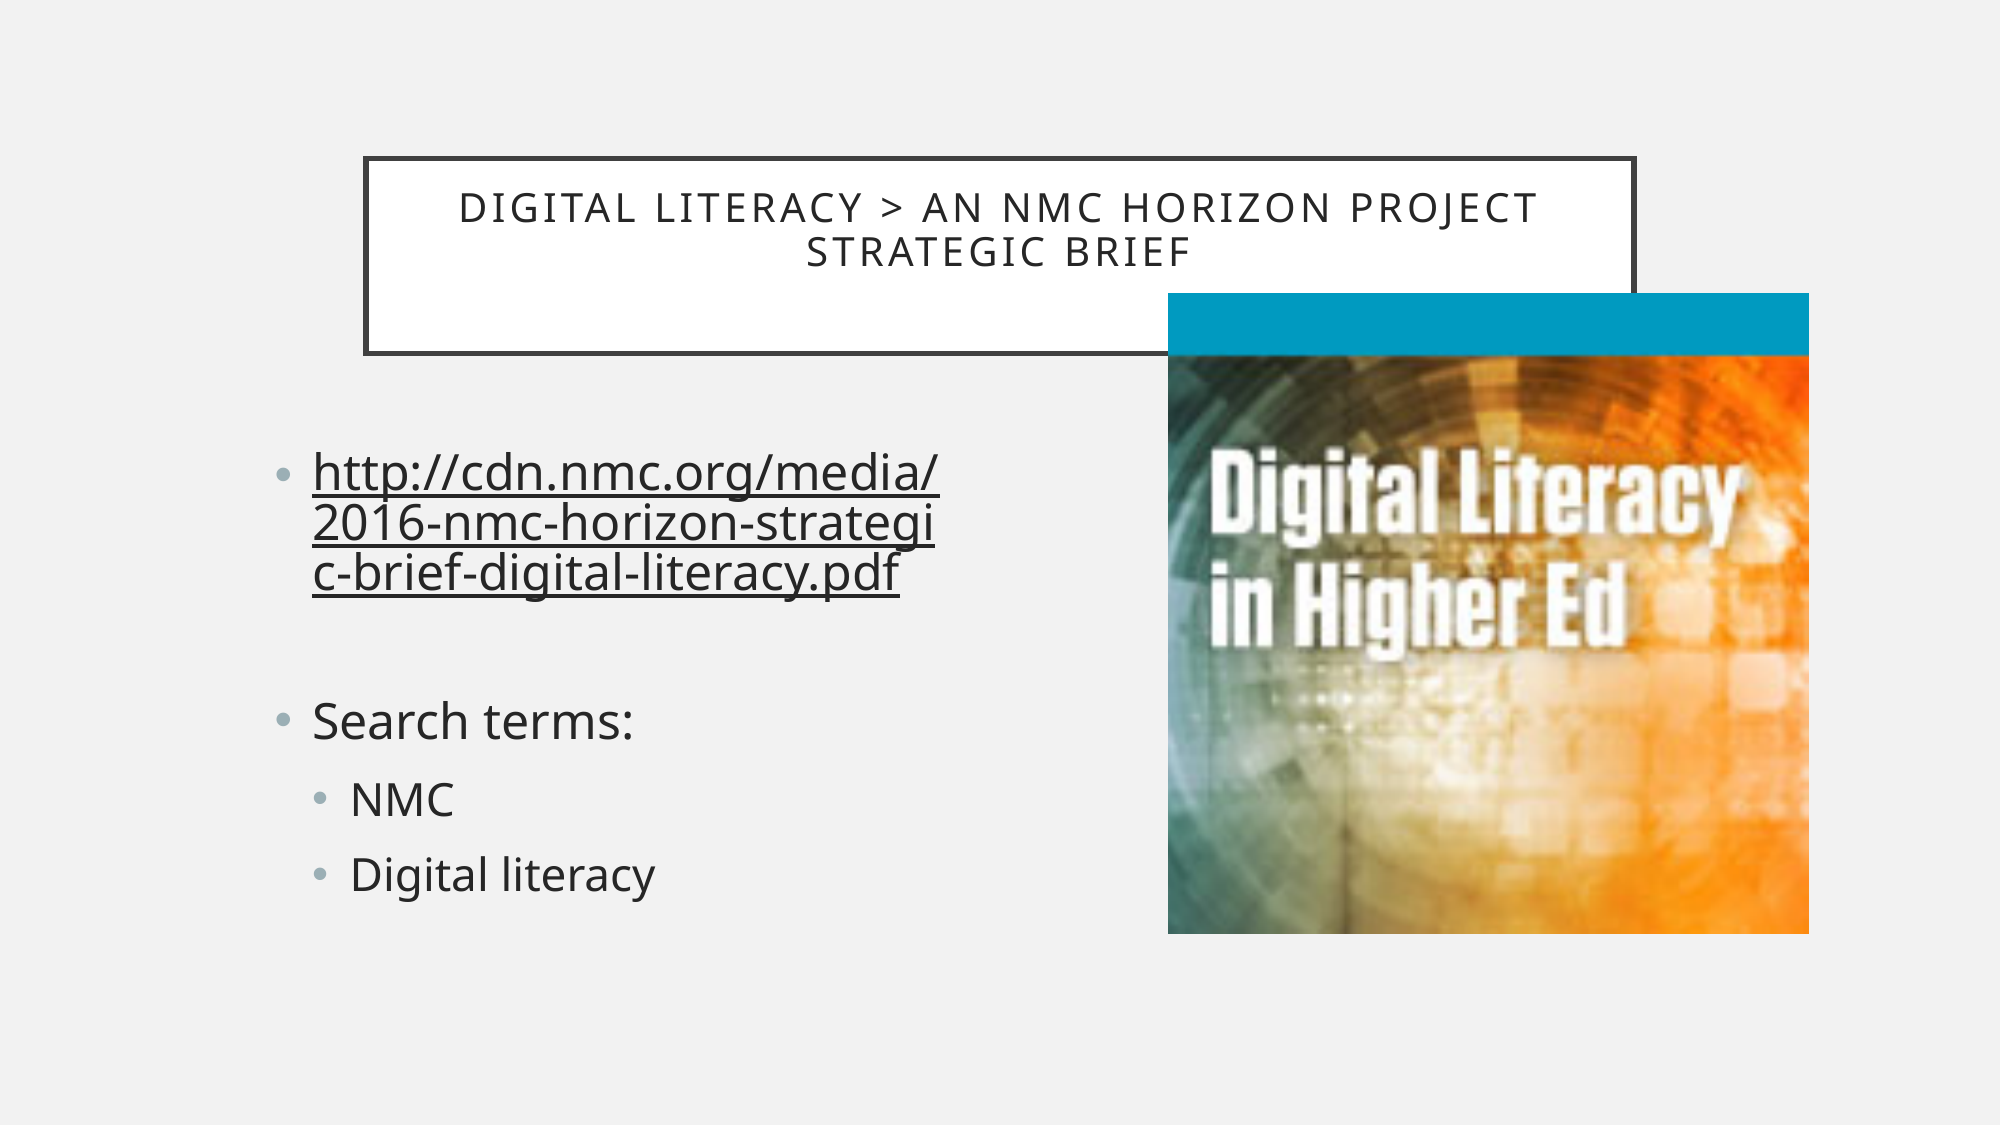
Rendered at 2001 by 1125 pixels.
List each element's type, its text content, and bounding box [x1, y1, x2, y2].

list http://cdn.nmc.org/media/2016-nmc-horizon-strategic-brief-digital-literacy.pdf Search terms: NMC Digital literacy [259, 432, 961, 942]
title Digital Literacy > An NMC Horizon Project Strategic Brief [363, 156, 1637, 356]
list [1168, 293, 1809, 934]
